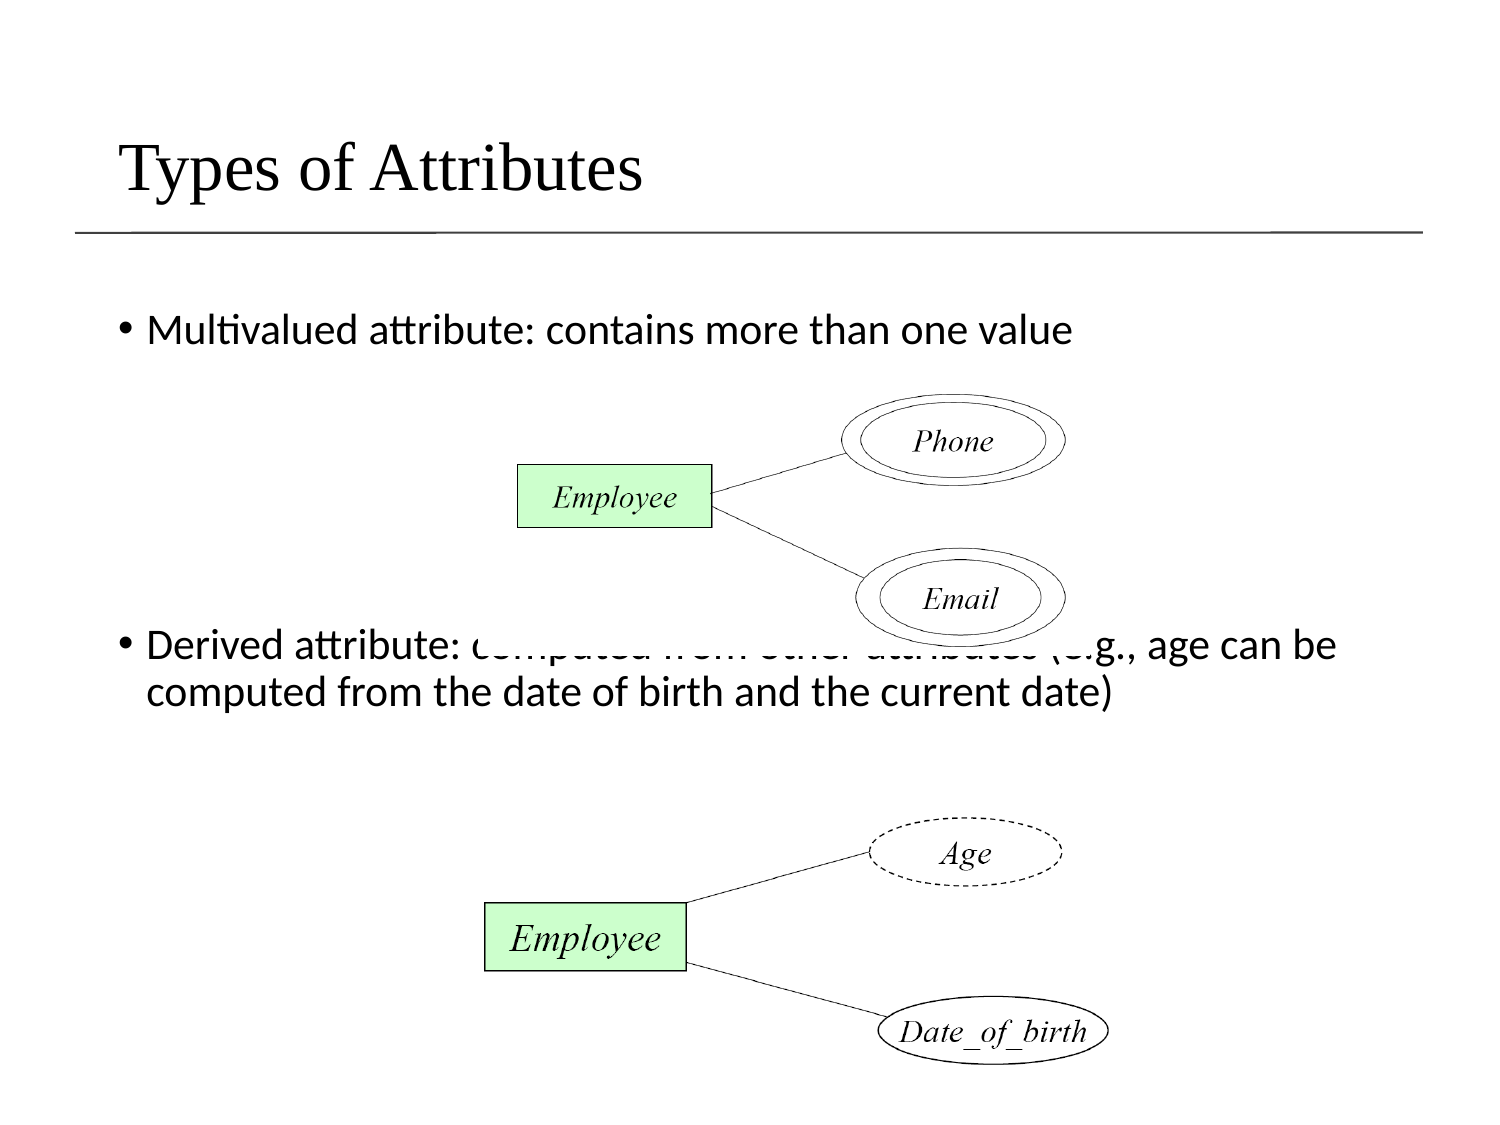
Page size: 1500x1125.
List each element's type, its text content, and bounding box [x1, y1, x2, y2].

picture [478, 356, 1090, 656]
list Multivalued attribute: contains more than one value Derived attribute: computed from other attributes (e.g., age can be computed from the date of birth and the current date) [103, 299, 1397, 1014]
picture [447, 776, 1121, 1083]
title Types of Attributes [103, 59, 1397, 278]
